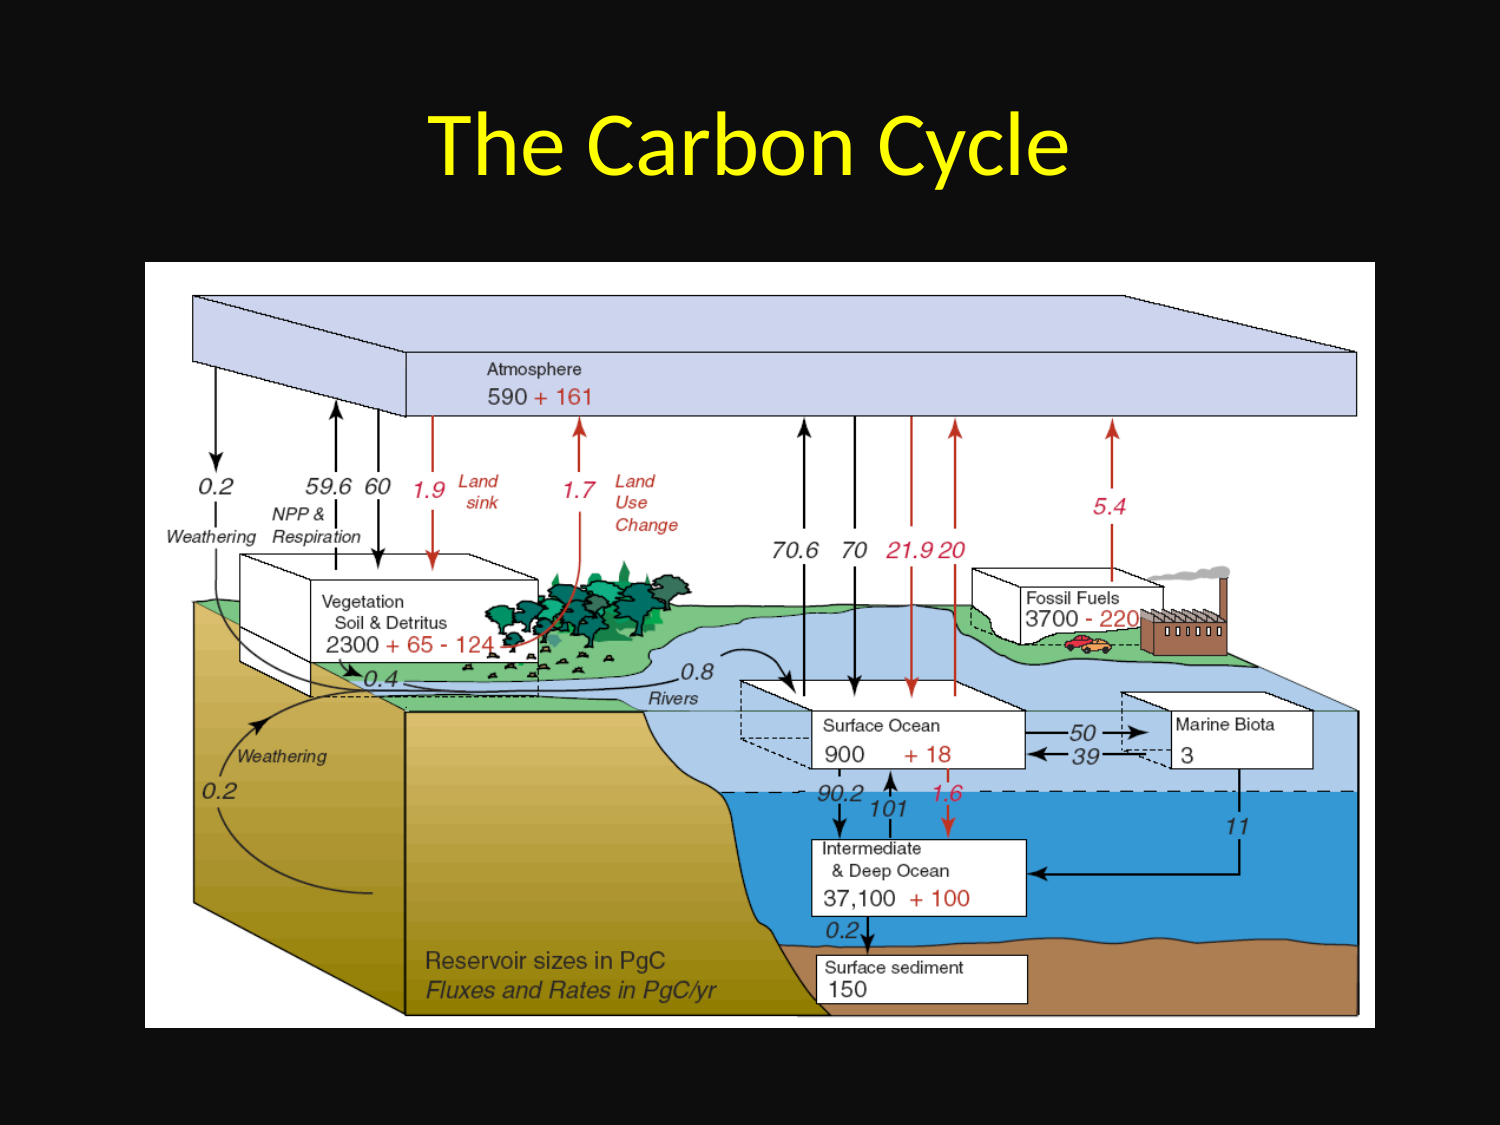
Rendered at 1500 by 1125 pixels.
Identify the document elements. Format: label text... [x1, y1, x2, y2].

picture [145, 262, 1376, 1028]
title The Carbon Cycle [75, 45, 1425, 233]
